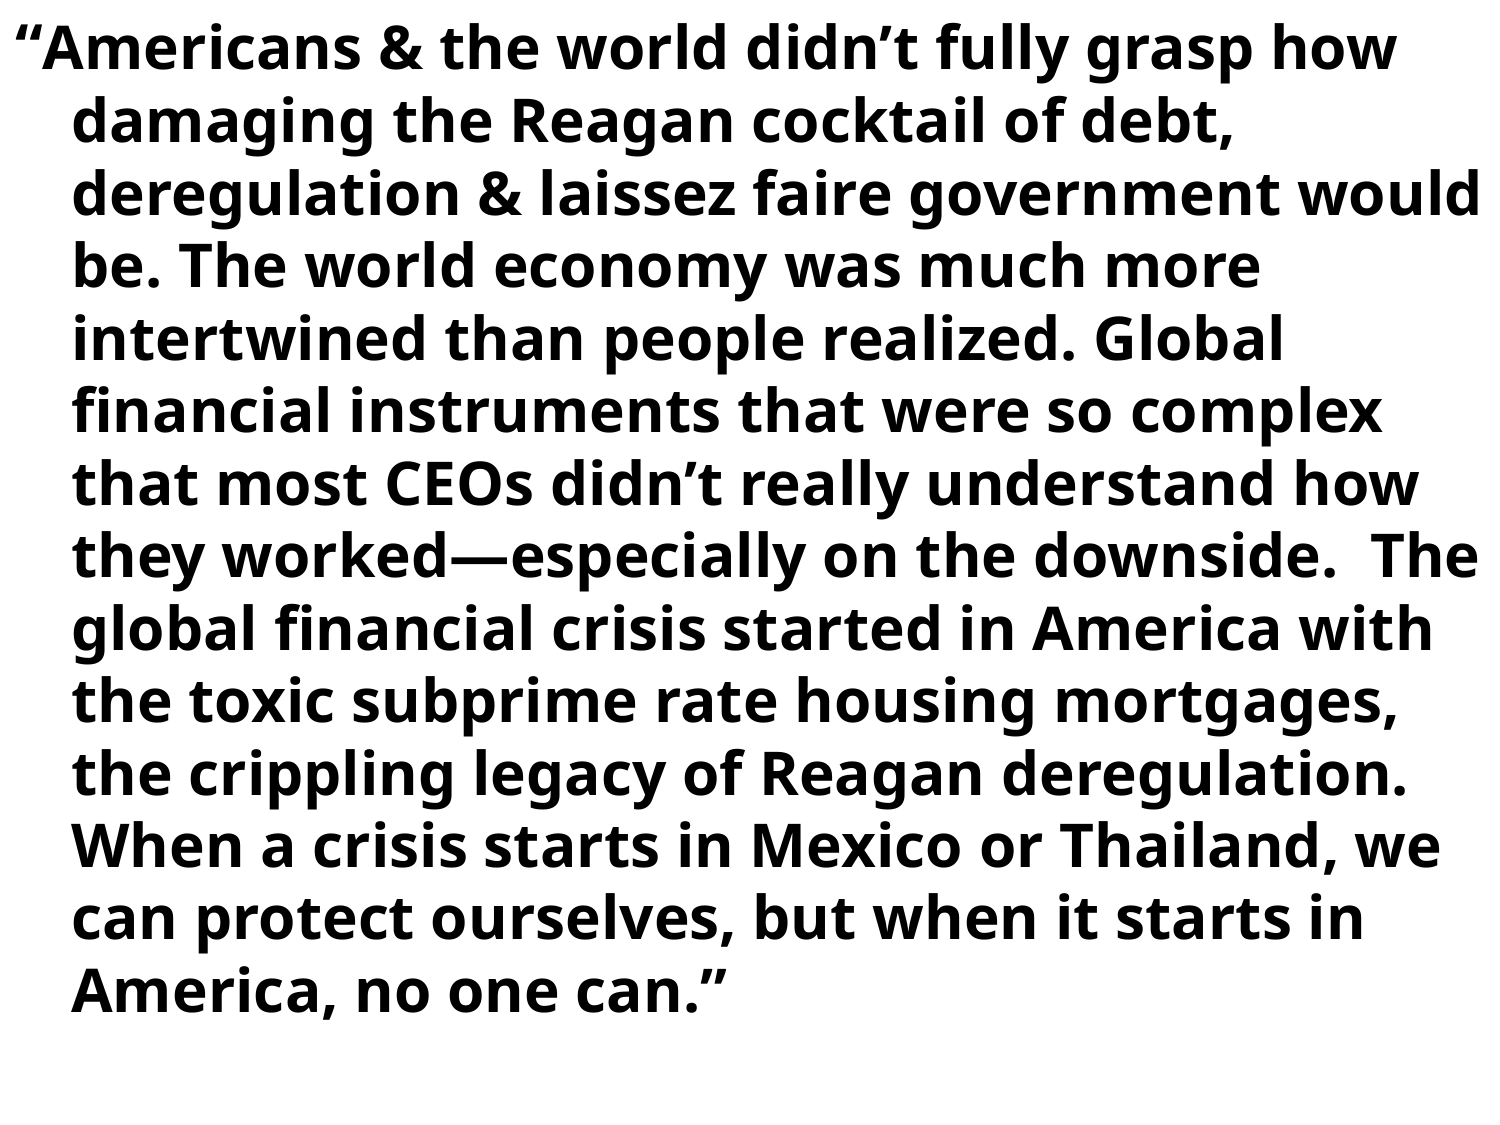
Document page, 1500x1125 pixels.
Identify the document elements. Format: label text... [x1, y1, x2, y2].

list “Americans & the world didn’t fully grasp how damaging the Reagan cocktail of debt, deregulation & laissez faire government would be. The world economy was much more intertwined than people realized. Global financial instruments that were so complex that most CEOs didn’t really understand how they worked—especially on the downside. The global financial crisis started in America with the toxic subprime rate housing mortgages, the crippling legacy of Reagan deregulation. When a crisis starts in Mexico or Thailand, we can protect ourselves, but when it starts in America, no one can.” [0, 0, 1500, 1125]
